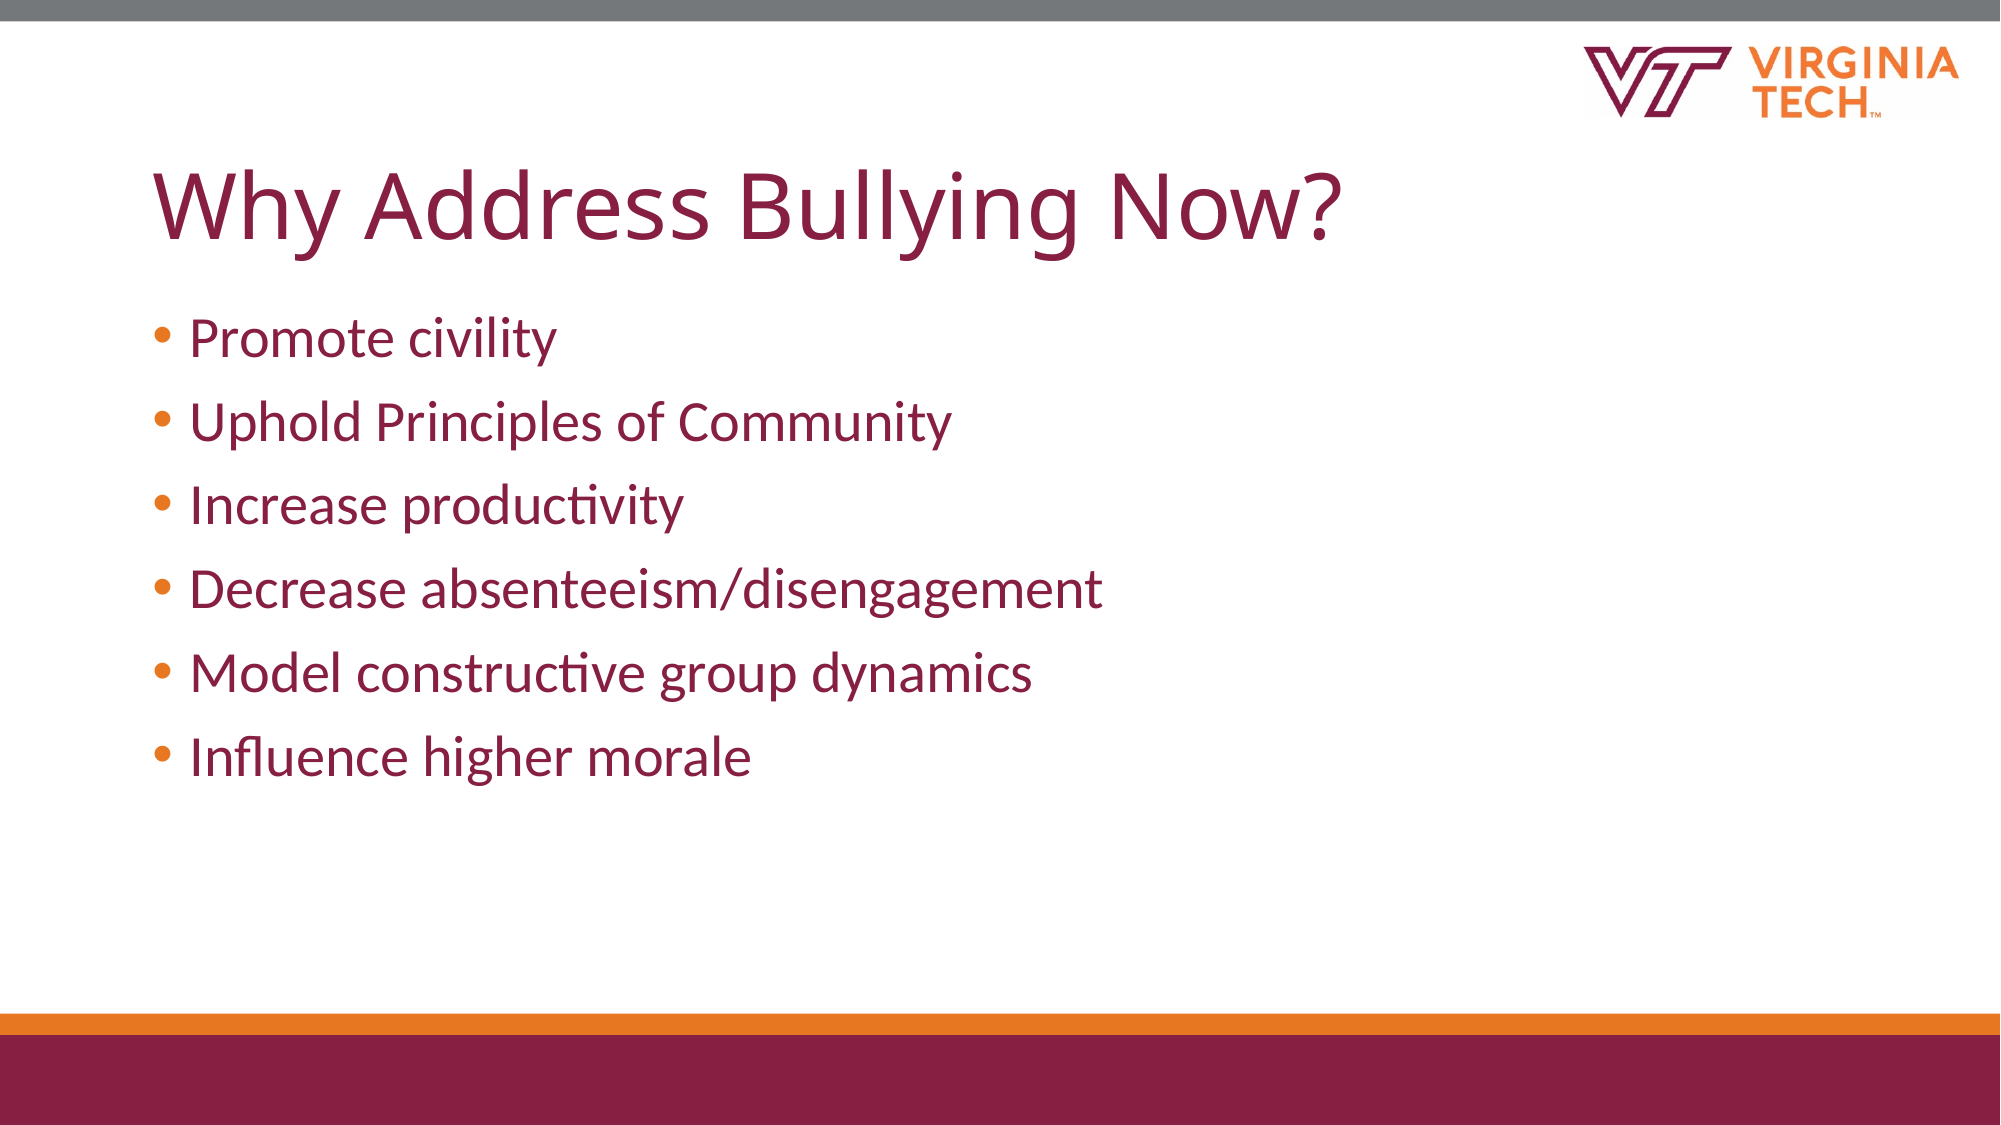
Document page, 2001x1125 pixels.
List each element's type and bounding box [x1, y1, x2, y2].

text_box [0, 0, 2000, 1125]
